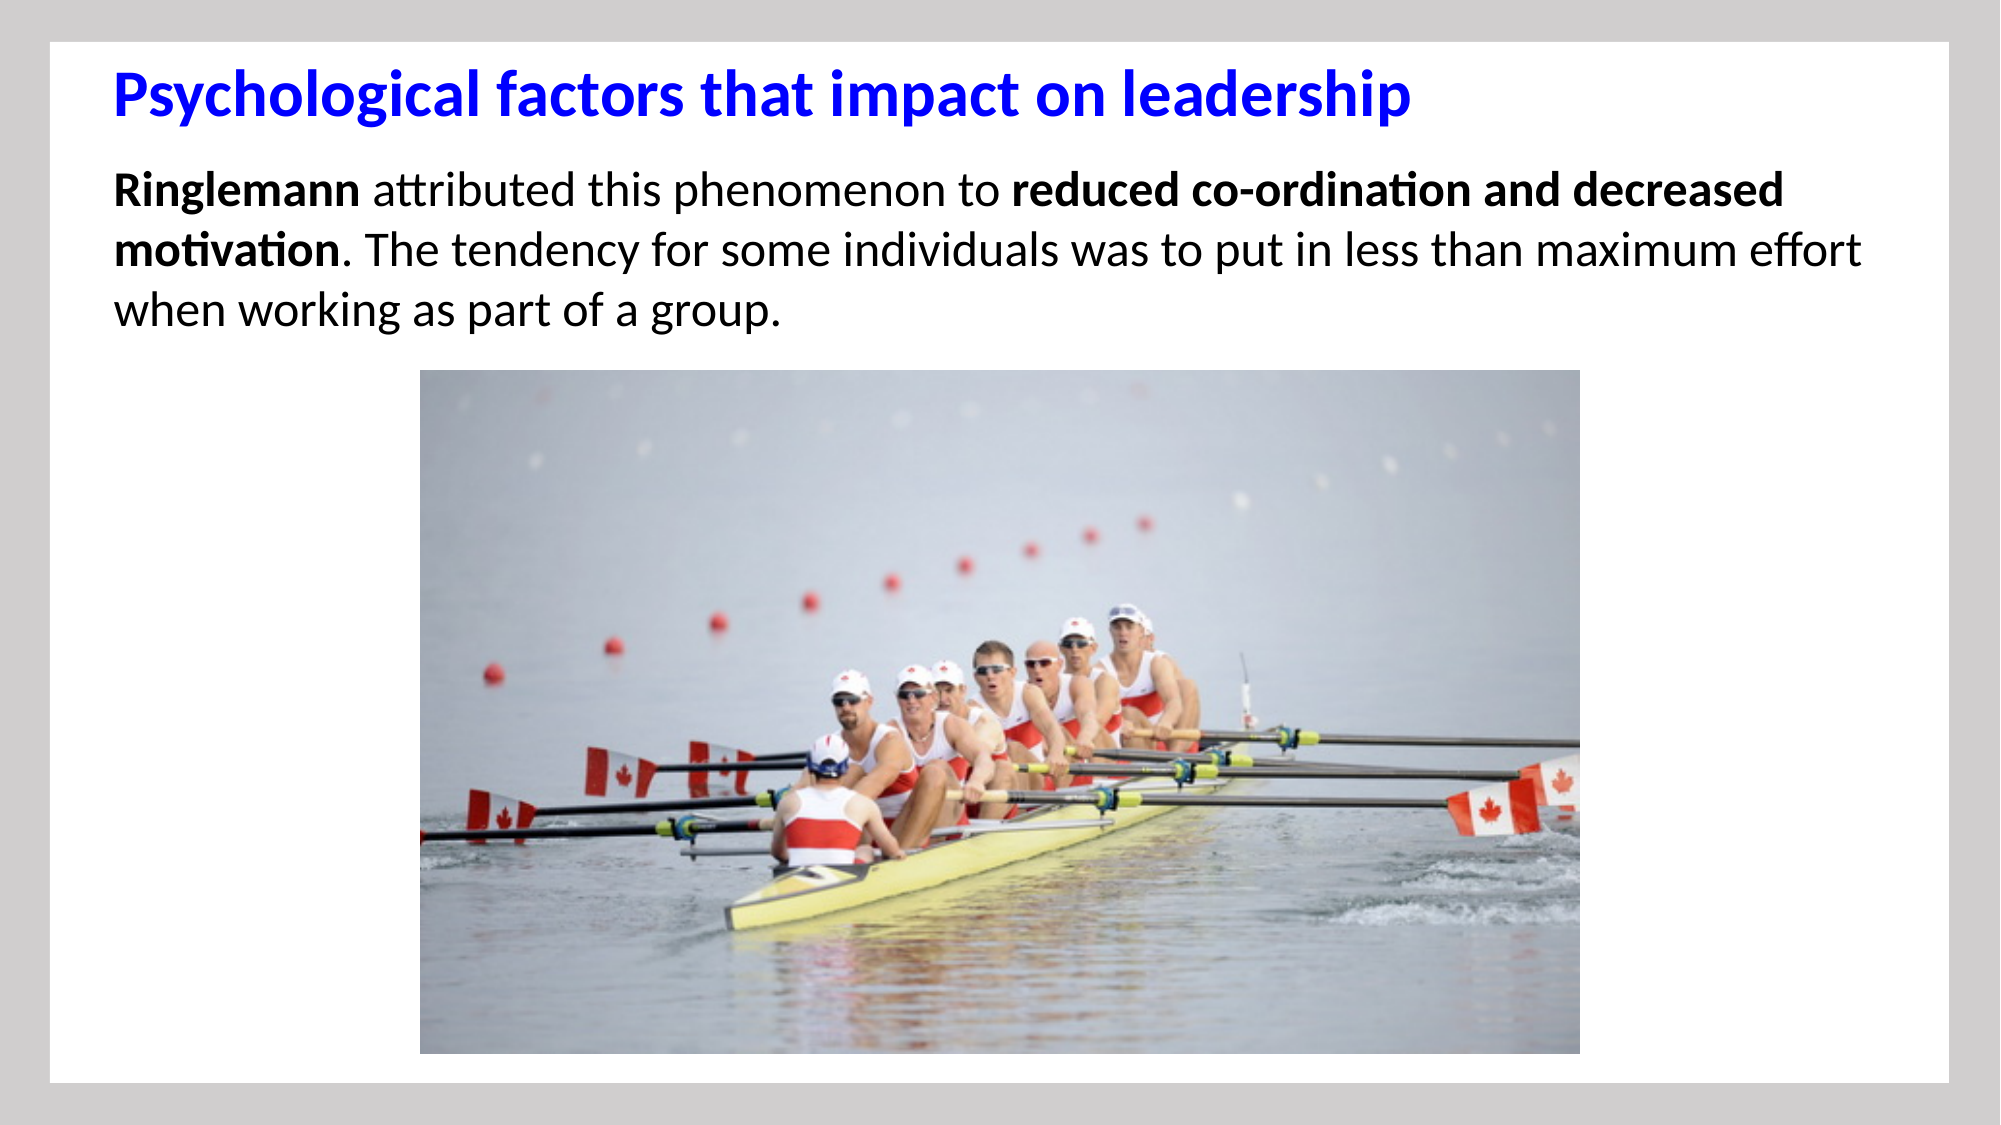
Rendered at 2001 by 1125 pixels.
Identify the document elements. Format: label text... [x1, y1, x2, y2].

picture [420, 370, 1580, 1054]
text_box Ringlemann attributed this phenomenon to reduced co-ordination and decreased motivation. The tendency for some individuals was to put in less than maximum effort when working as part of a group. [98, 148, 1899, 344]
text_box Psychological factors that impact on leadership [98, 42, 1517, 138]
